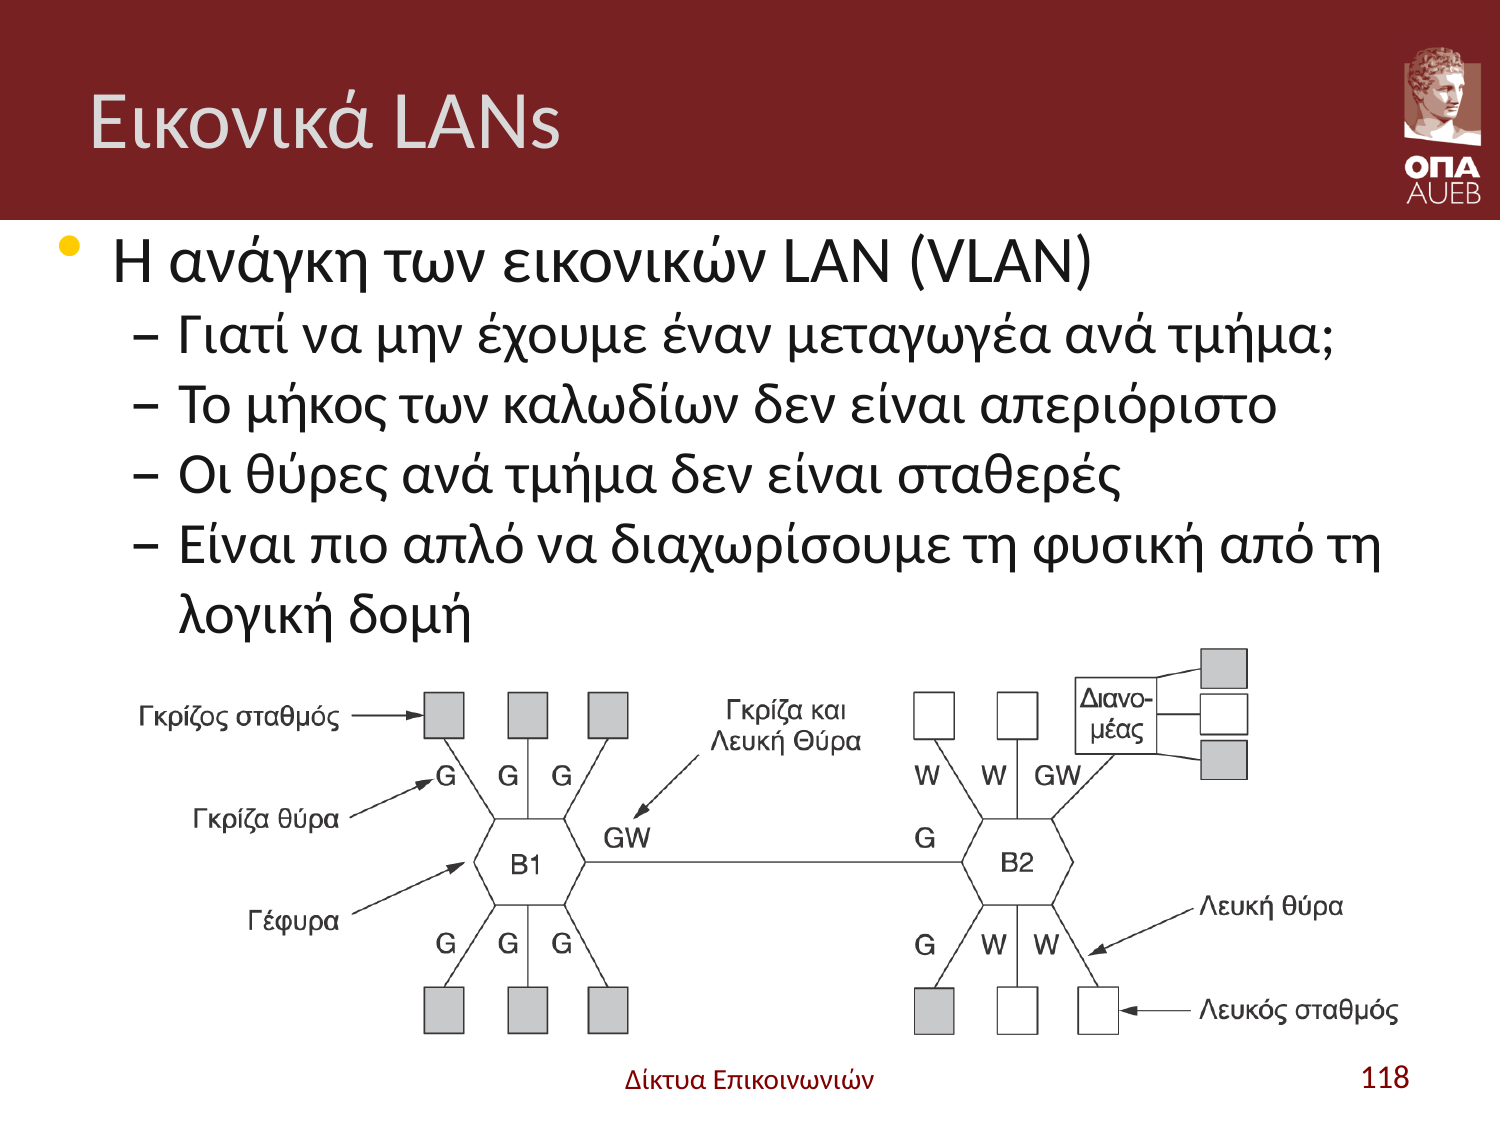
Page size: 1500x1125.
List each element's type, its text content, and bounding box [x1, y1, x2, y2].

footer Δίκτυα Επικοινωνιών [512, 1045, 988, 1103]
slide_number 118 [1074, 1024, 1425, 1103]
list Η ανάγκη των εικονικών LAN (VLAN) Γιατί να μην έχουμε έναν μεταγωγέα ανά τμήμα; Το μήκος των καλωδίων δεν είναι απεριόριστο Οι θύρες ανά τμήμα δεν είναι σταθερές Είναι πιο απλό να διαχωρίσουμε τη φυσική από τη λογική δομή [41, 208, 1447, 646]
title Εικονικά LANs [73, 23, 1376, 208]
picture [135, 644, 1399, 1036]
picture [1394, 40, 1489, 212]
